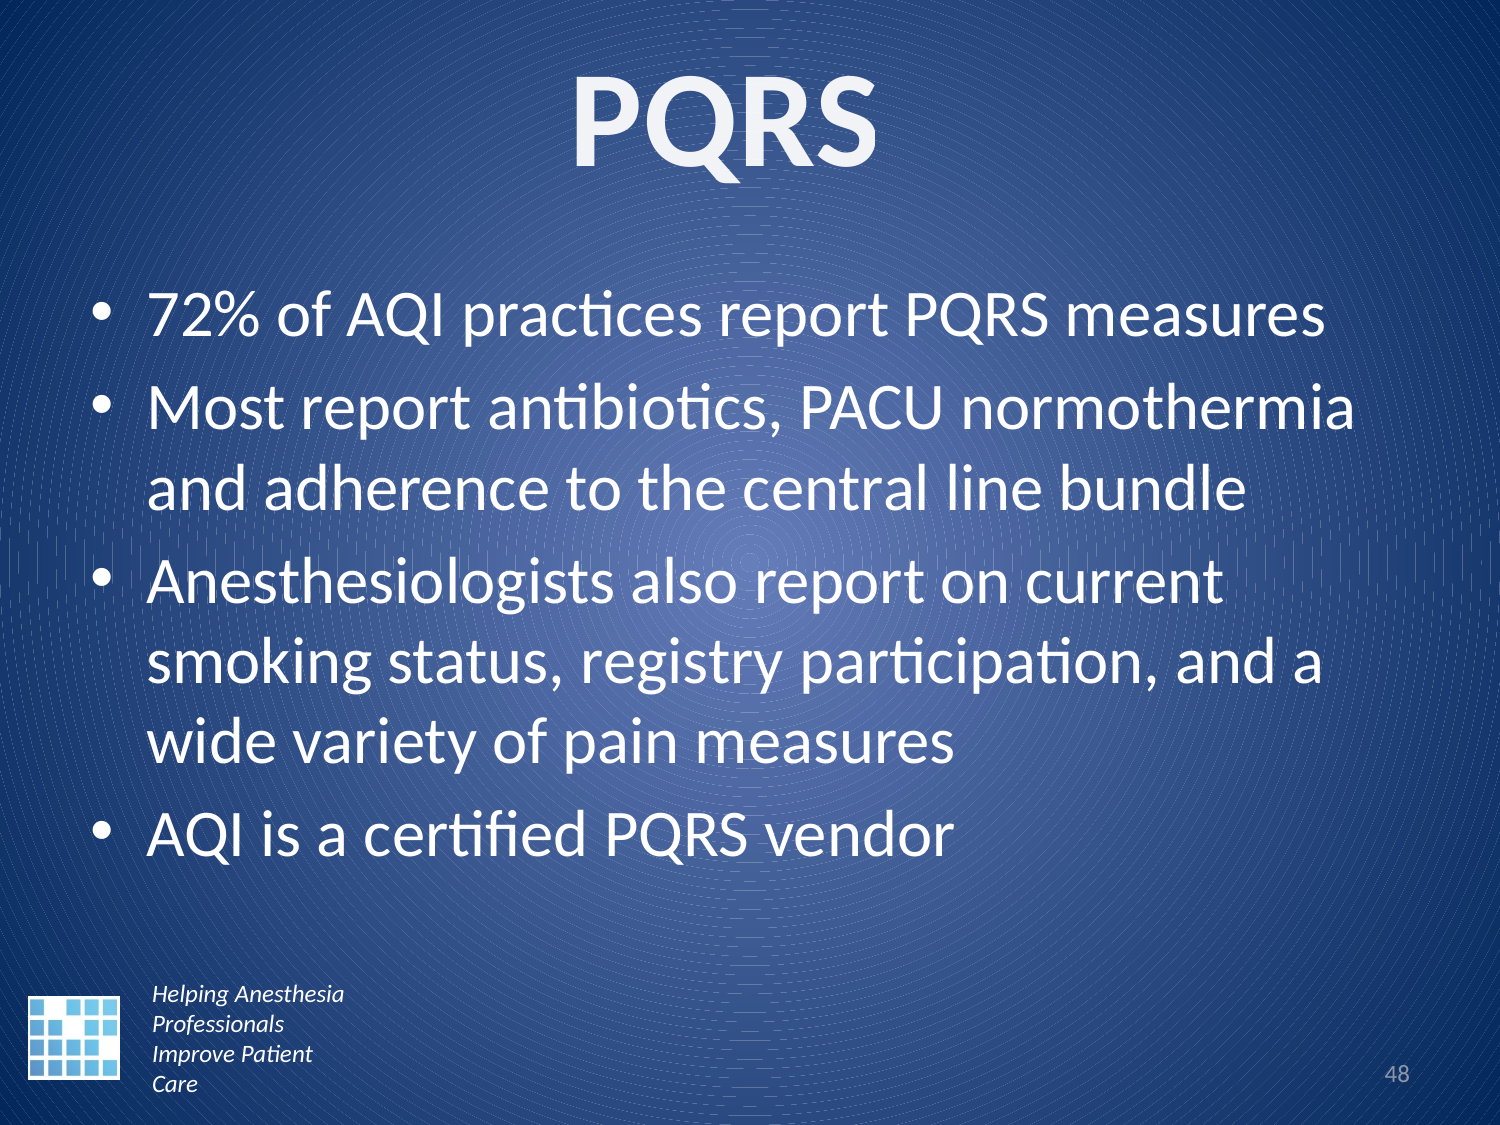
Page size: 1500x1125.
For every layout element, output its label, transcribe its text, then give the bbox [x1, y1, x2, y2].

list 72% of AQI practices report PQRS measures Most report antibiotics, PACU normothermia and adherence to the central line bundle Anesthesiologists also report on current smoking status, registry participation, and a wide variety of pain measures AQI is a certified PQRS vendor [75, 262, 1425, 1005]
picture [28, 996, 120, 1081]
slide_number 48 [1074, 1042, 1425, 1103]
text_box Helping Anesthesia Professionals Improve Patient Care [137, 970, 374, 1105]
text_box PQRS [312, 21, 1138, 201]
